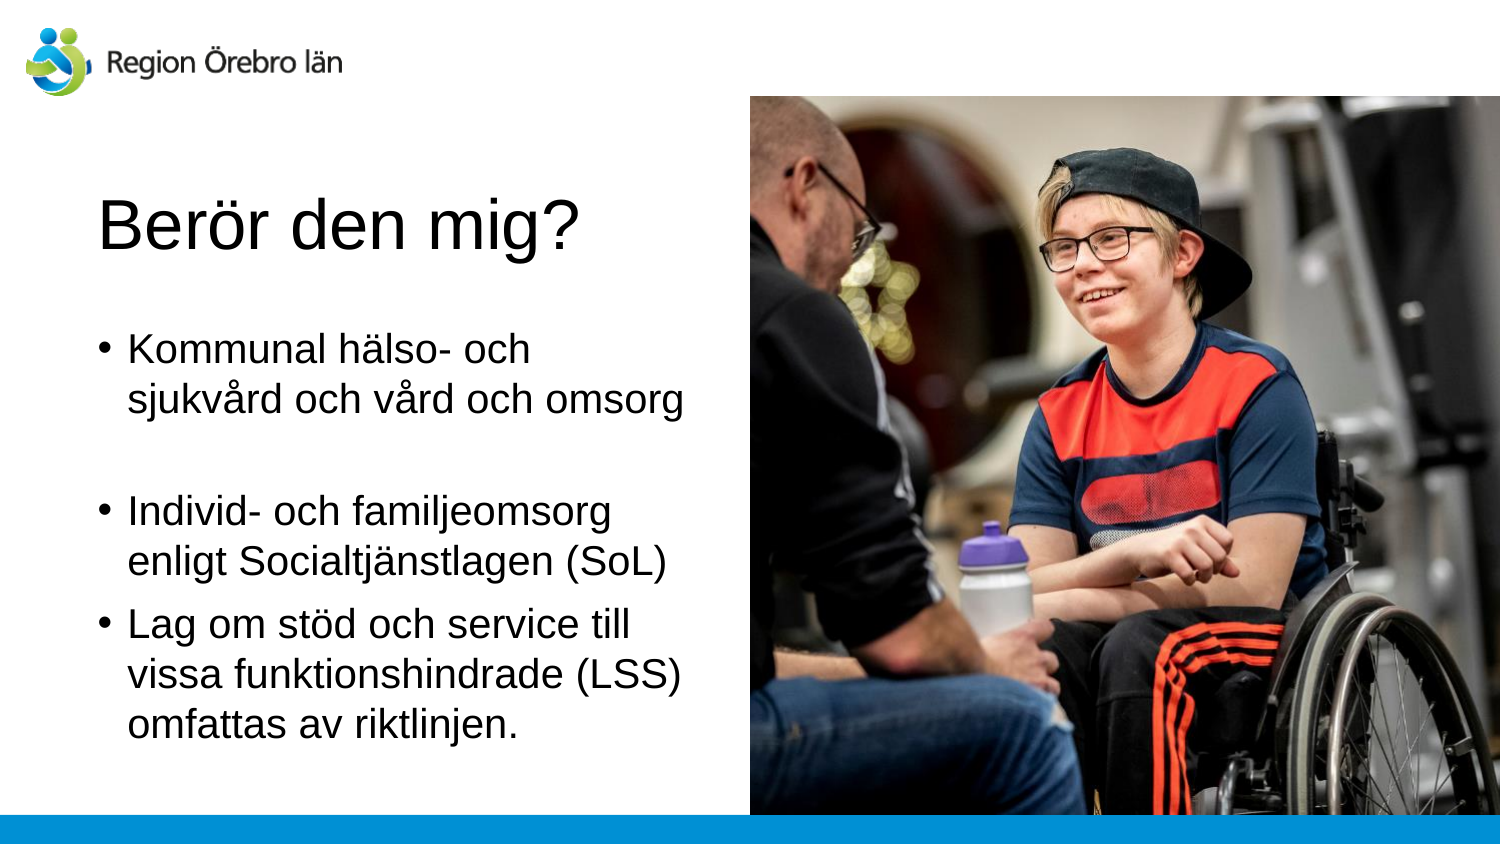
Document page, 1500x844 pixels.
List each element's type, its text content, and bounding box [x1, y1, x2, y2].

picture [749, 96, 1500, 814]
title Berör den mig? [97, 96, 643, 264]
list Kommunal hälso- och sjukvård och vård och omsorg Individ- och familjeomsorg enligt Socialtjänstlagen (SoL) Lag om stöd och service till vissa funktionshindrade (LSS) omfattas av riktlinjen. [97, 321, 693, 692]
picture [25, 27, 343, 97]
